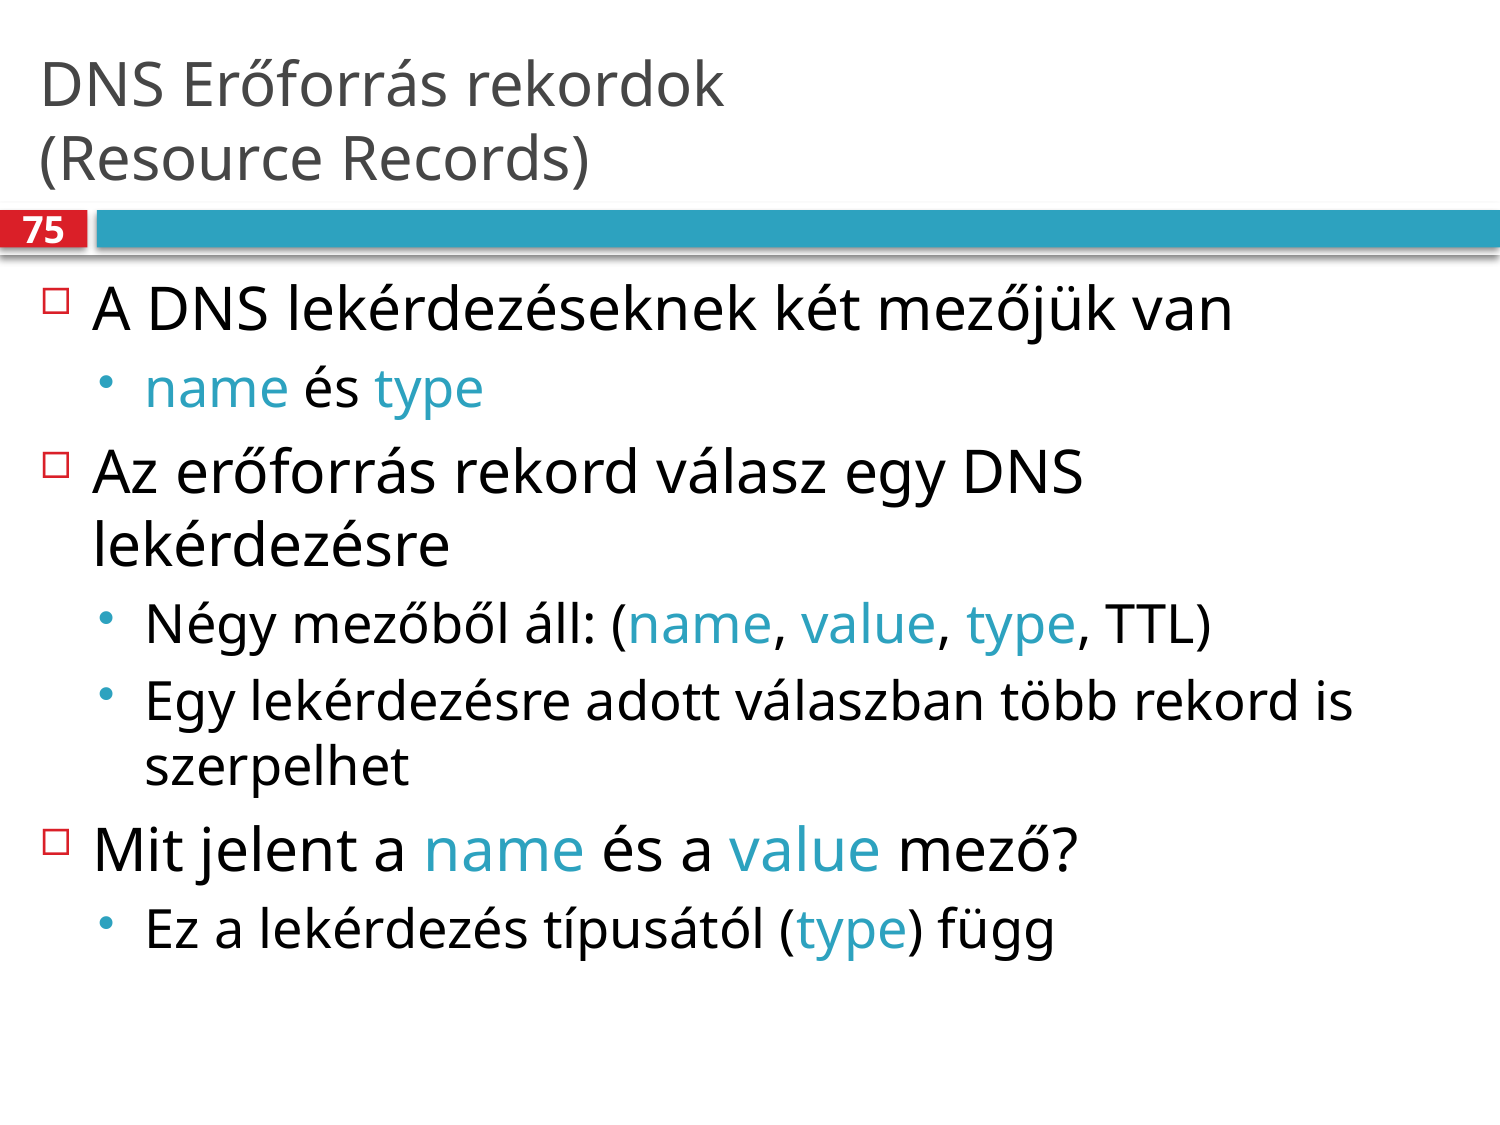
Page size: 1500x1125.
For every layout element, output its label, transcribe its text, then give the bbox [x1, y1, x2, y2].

title DNS Erőforrás rekordok (Resource Records) [24, 37, 1475, 200]
list A DNS lekérdezéseknek két mezőjük van name és type Az erőforrás rekord válasz egy DNS lekérdezésre Négy mezőből áll: (name, value, type, TTL) Egy lekérdezésre adott válaszban több rekord is szerpelhet Mit jelent a name és a value mező? Ez a lekérdezés típusától (type) függ [24, 262, 1475, 1100]
slide_number 75 [0, 206, 88, 257]
